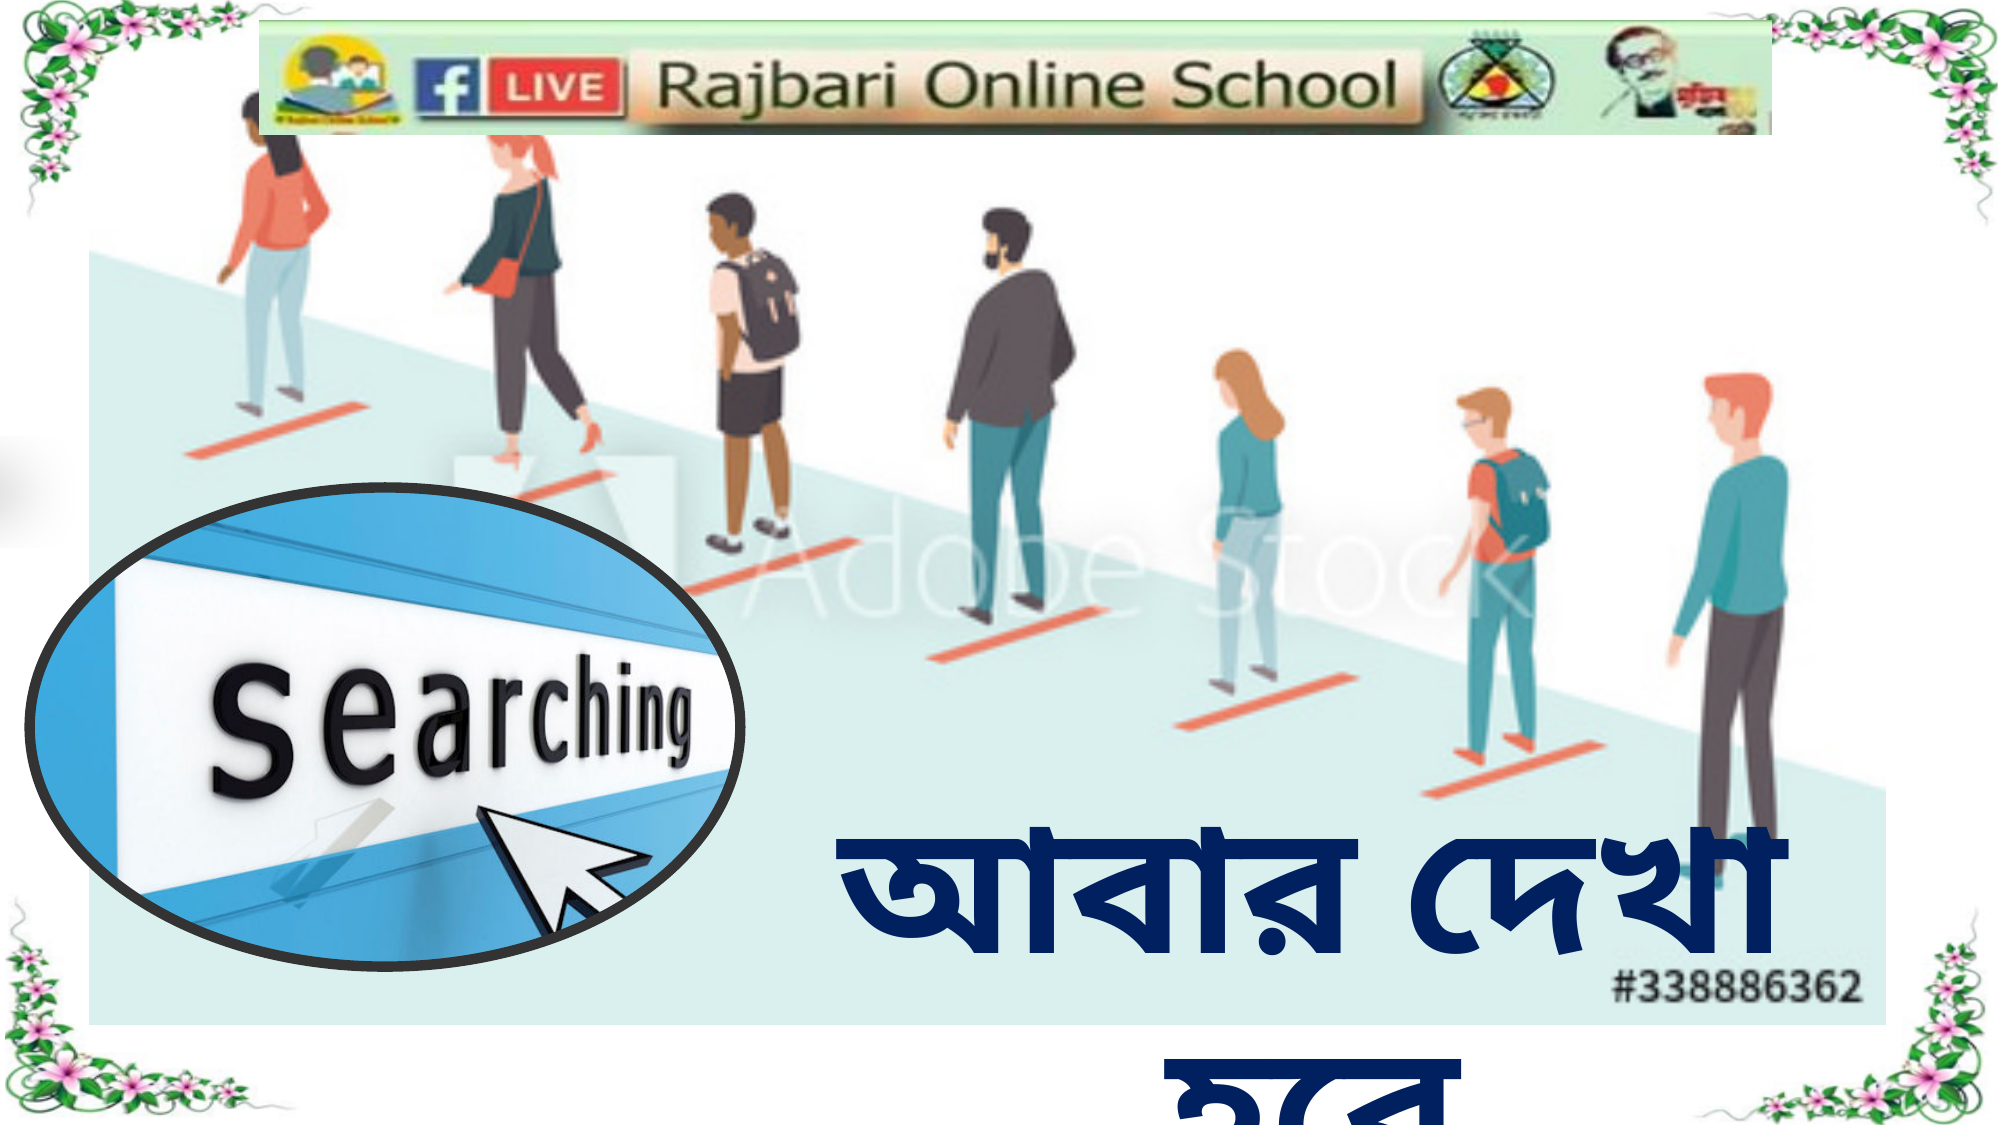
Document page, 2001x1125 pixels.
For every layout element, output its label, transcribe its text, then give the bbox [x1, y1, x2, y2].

picture [5, 0, 1997, 1124]
text_box আবার দেখা হবে [756, 1025, 1869, 1125]
